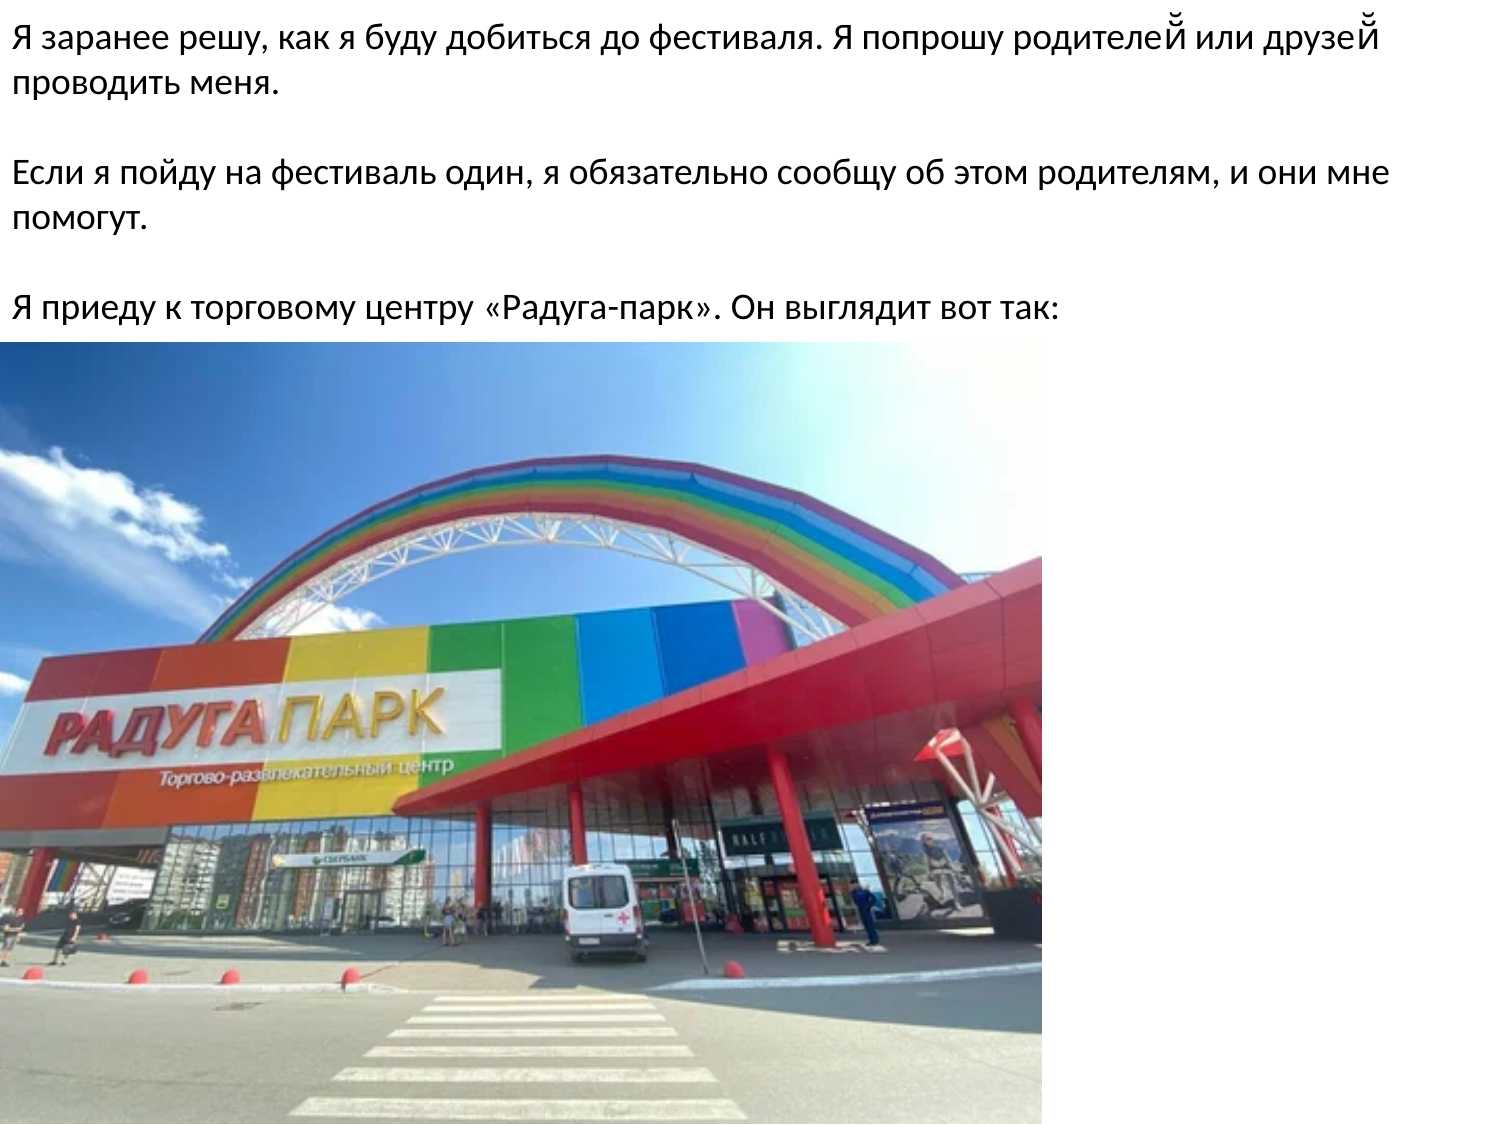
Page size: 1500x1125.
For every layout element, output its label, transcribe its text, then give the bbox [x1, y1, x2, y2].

picture [0, 342, 1042, 1124]
text_box Я заранее решу, как я буду добиться до фестиваля. Я попрошу родителей̆ или друзей̆ проводить меня. Если я пойду на фестиваль один, я обязательно сообщу об этом родителям, и они мне помогут. Я приеду к торговому центру «Радуга-парк». Он выглядит вот так: [0, 4, 1500, 335]
